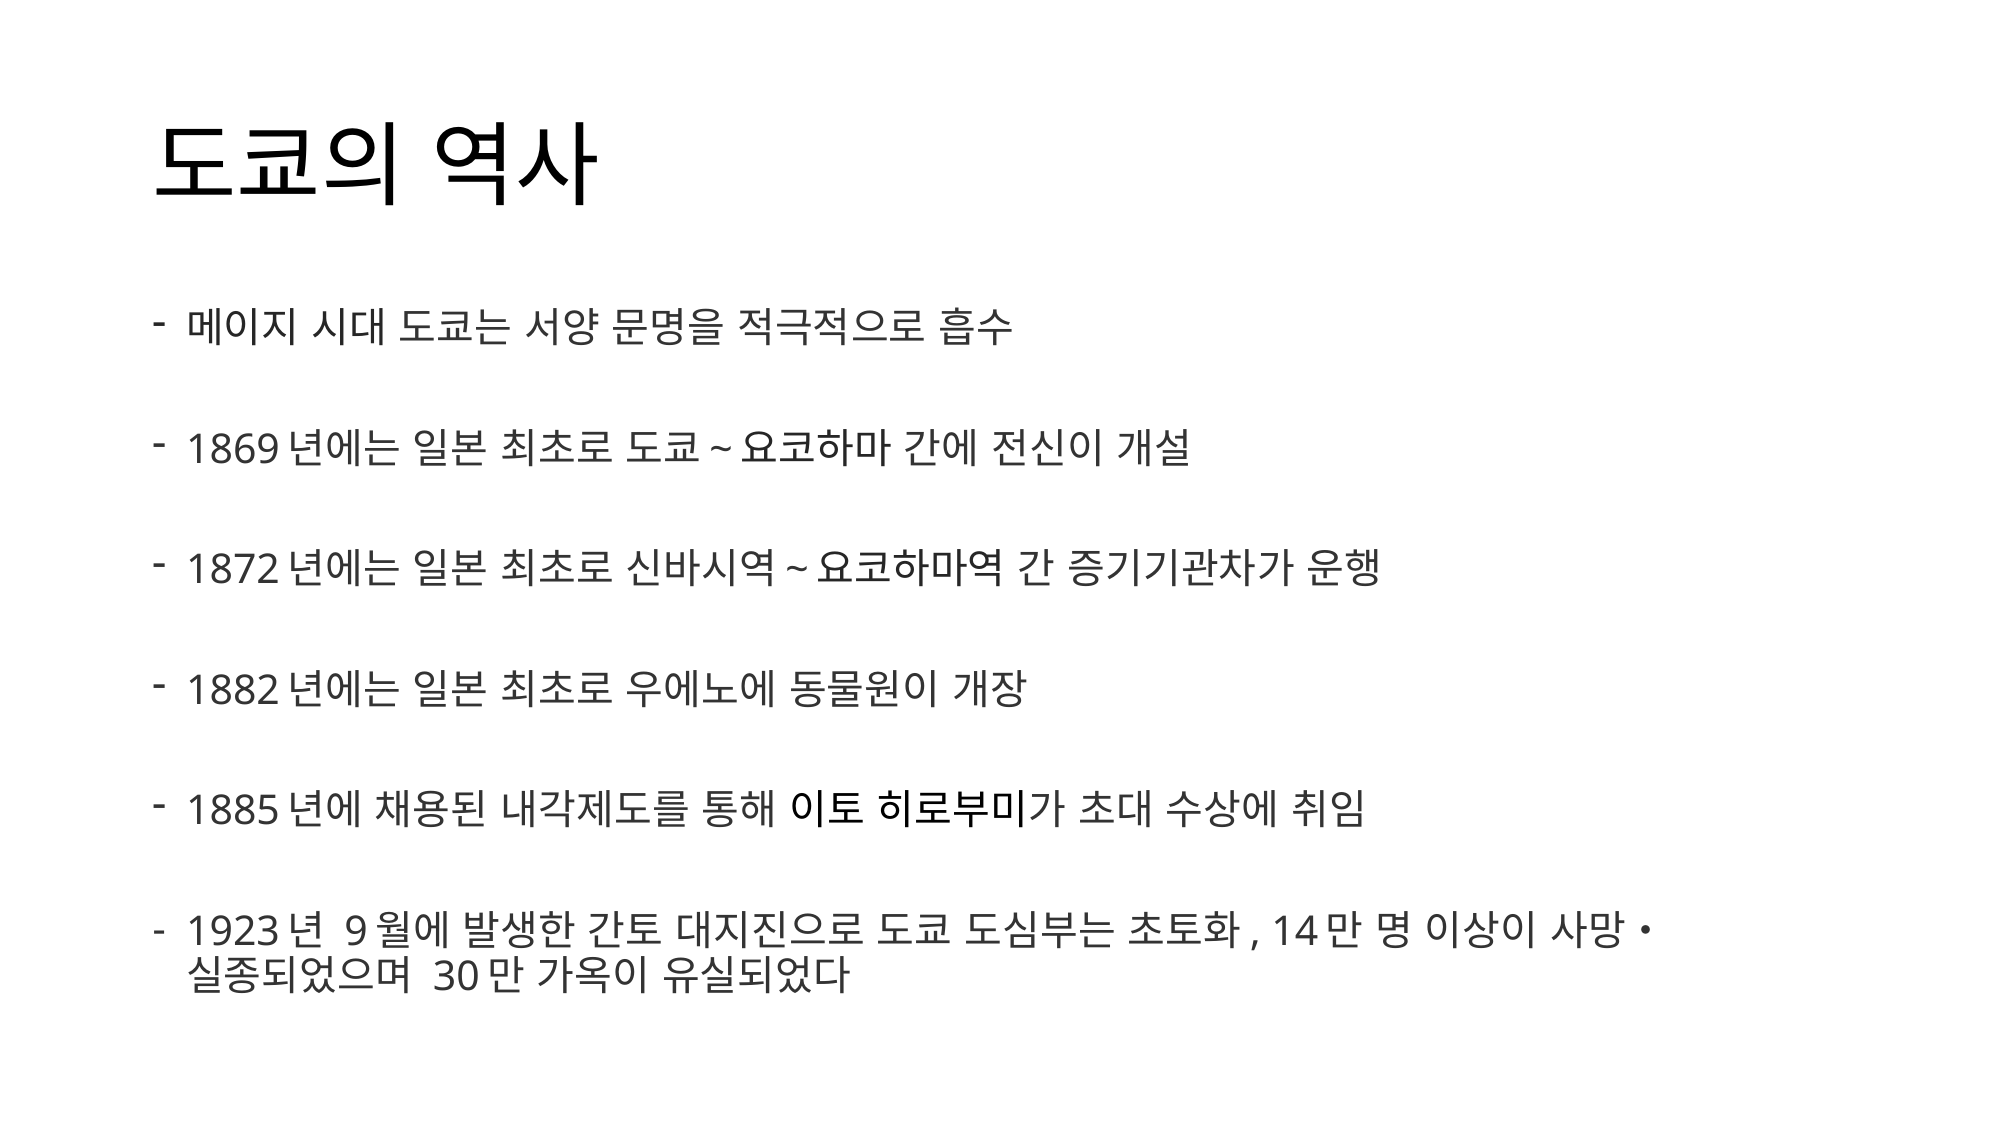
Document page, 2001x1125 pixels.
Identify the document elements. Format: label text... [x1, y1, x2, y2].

list 메이지 시대 도쿄는 서양 문명을 적극적으로 흡수 1869년에는 일본 최초로 도쿄~요코하마 간에 전신이 개설 1872년에는 일본 최초로 신바시역~요코하마역 간 증기기관차가 운행 1882년에는 일본 최초로 우에노에 동물원이 개장 1885년에 채용된 내각제도를 통해 이토 히로부미가 초대 수상에 취임 1923년 9월에 발생한 간토 대지진으로 도쿄 도심부는 초토화, 14만 명 이상이 사망・실종되었으며 30만 가옥이 유실되었다 [137, 299, 1863, 1014]
title 도쿄의 역사 [137, 59, 1863, 278]
